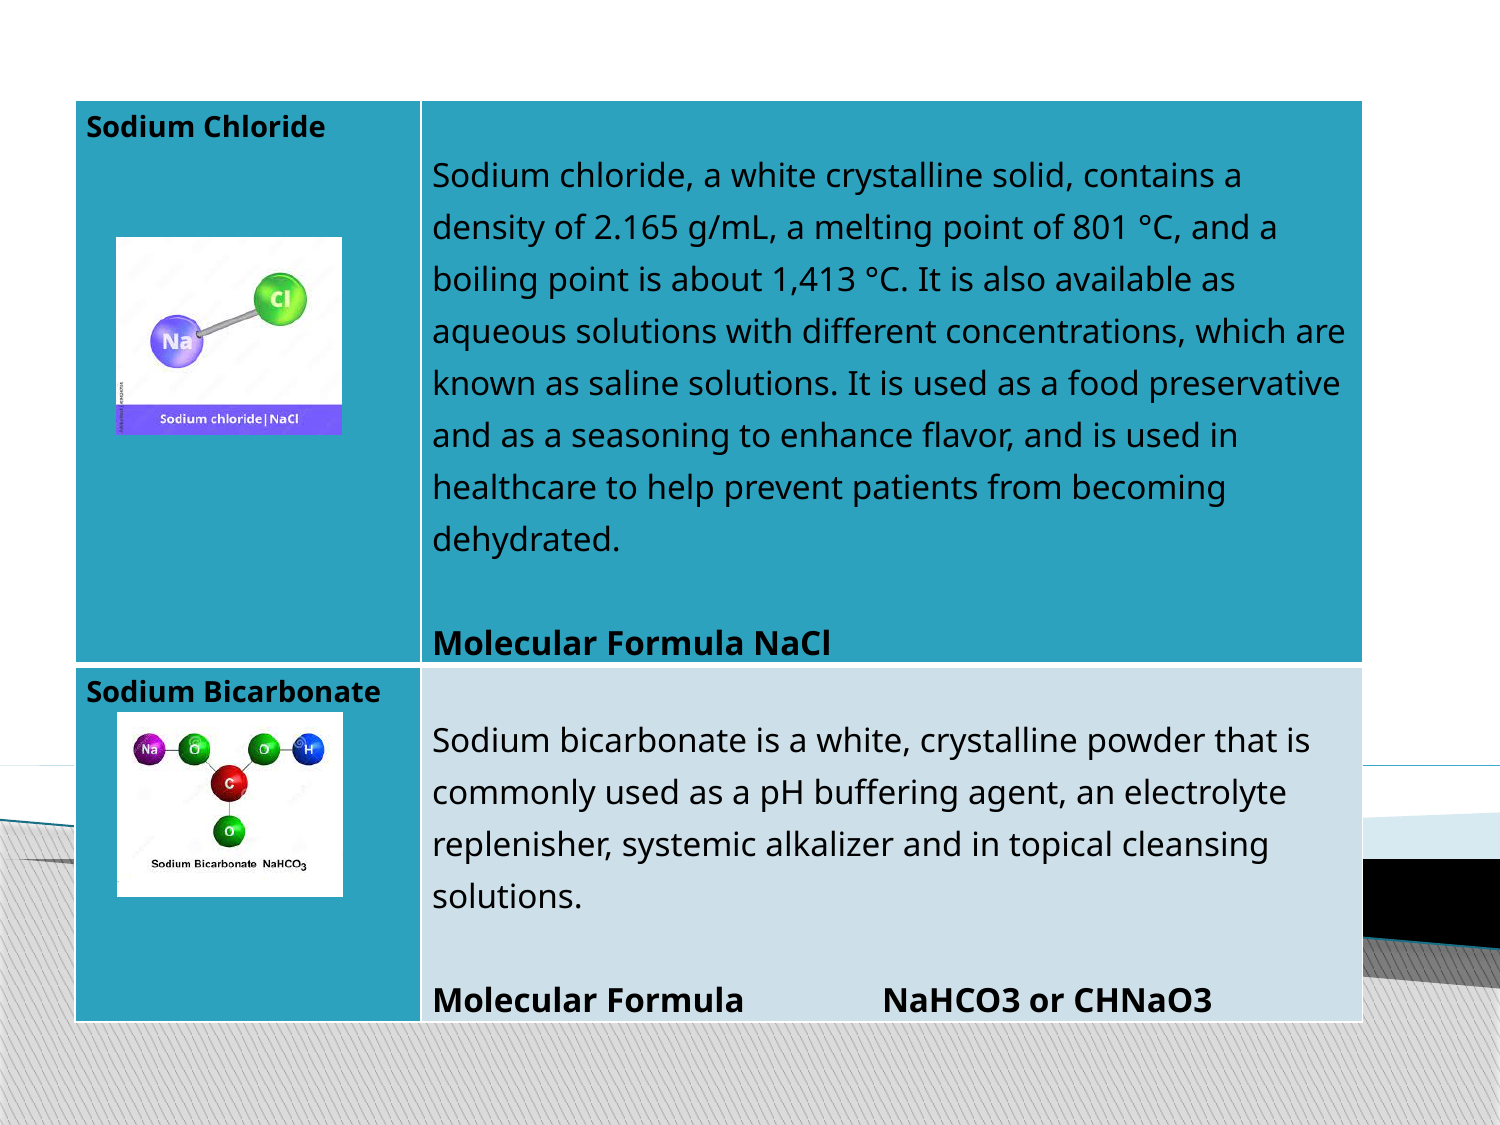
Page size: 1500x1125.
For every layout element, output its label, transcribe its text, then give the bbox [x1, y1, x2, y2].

table_cell Sodium bicarbonate is a white, crystalline powder that is commonly used as a pH buffering agent, an electrolyte replenisher, systemic alkalizer and in topical cleansing solutions. Molecular Formula NaHCO3 or CHNaO3 [422, 668, 1362, 1021]
picture [5, 859, 74, 865]
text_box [117, 712, 344, 897]
picture [1363, 939, 1500, 989]
table_cell Sodium Bicarbonate [76, 668, 420, 1021]
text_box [116, 237, 343, 435]
table_header Sodium chloride, a white crystalline solid, contains a density of 2.165 g/mL, a melting point of 801 °C, and a boiling point is about 1,413 °C. It is also available as aqueous solutions with different concentrations, which are known as saline solutions. It is used as a food preservative and as a seasoning to enhance flavor, and is used in healthcare to help prevent patients from becoming dehydrated. Molecular Formula NaCl [422, 101, 1362, 662]
table_header Sodium Chloride [76, 101, 420, 662]
